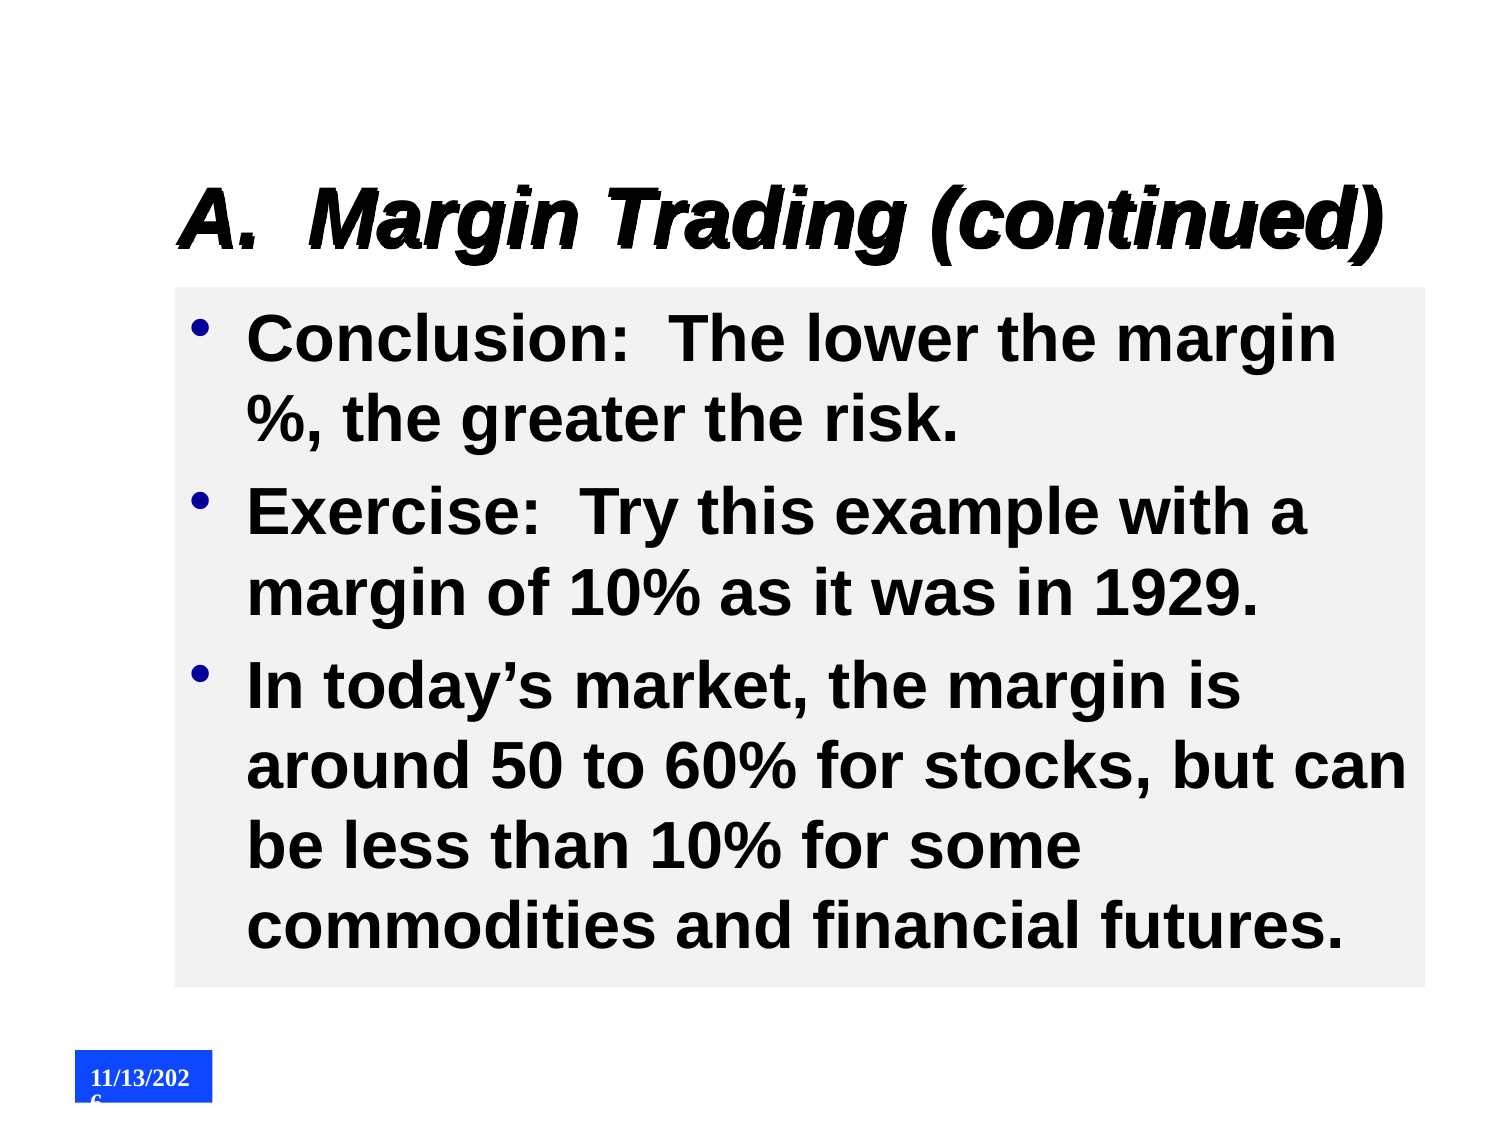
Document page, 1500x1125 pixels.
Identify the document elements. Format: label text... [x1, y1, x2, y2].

list Conclusion: The lower the margin %, the greater the risk. Exercise: Try this example with a margin of 10% as it was in 1929. In today’s market, the margin is around 50 to 60% for stocks, but can be less than 10% for some commodities and financial futures. [174, 287, 1426, 988]
title A. Margin Trading (continued) [162, 149, 1463, 276]
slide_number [75, 1050, 213, 1103]
